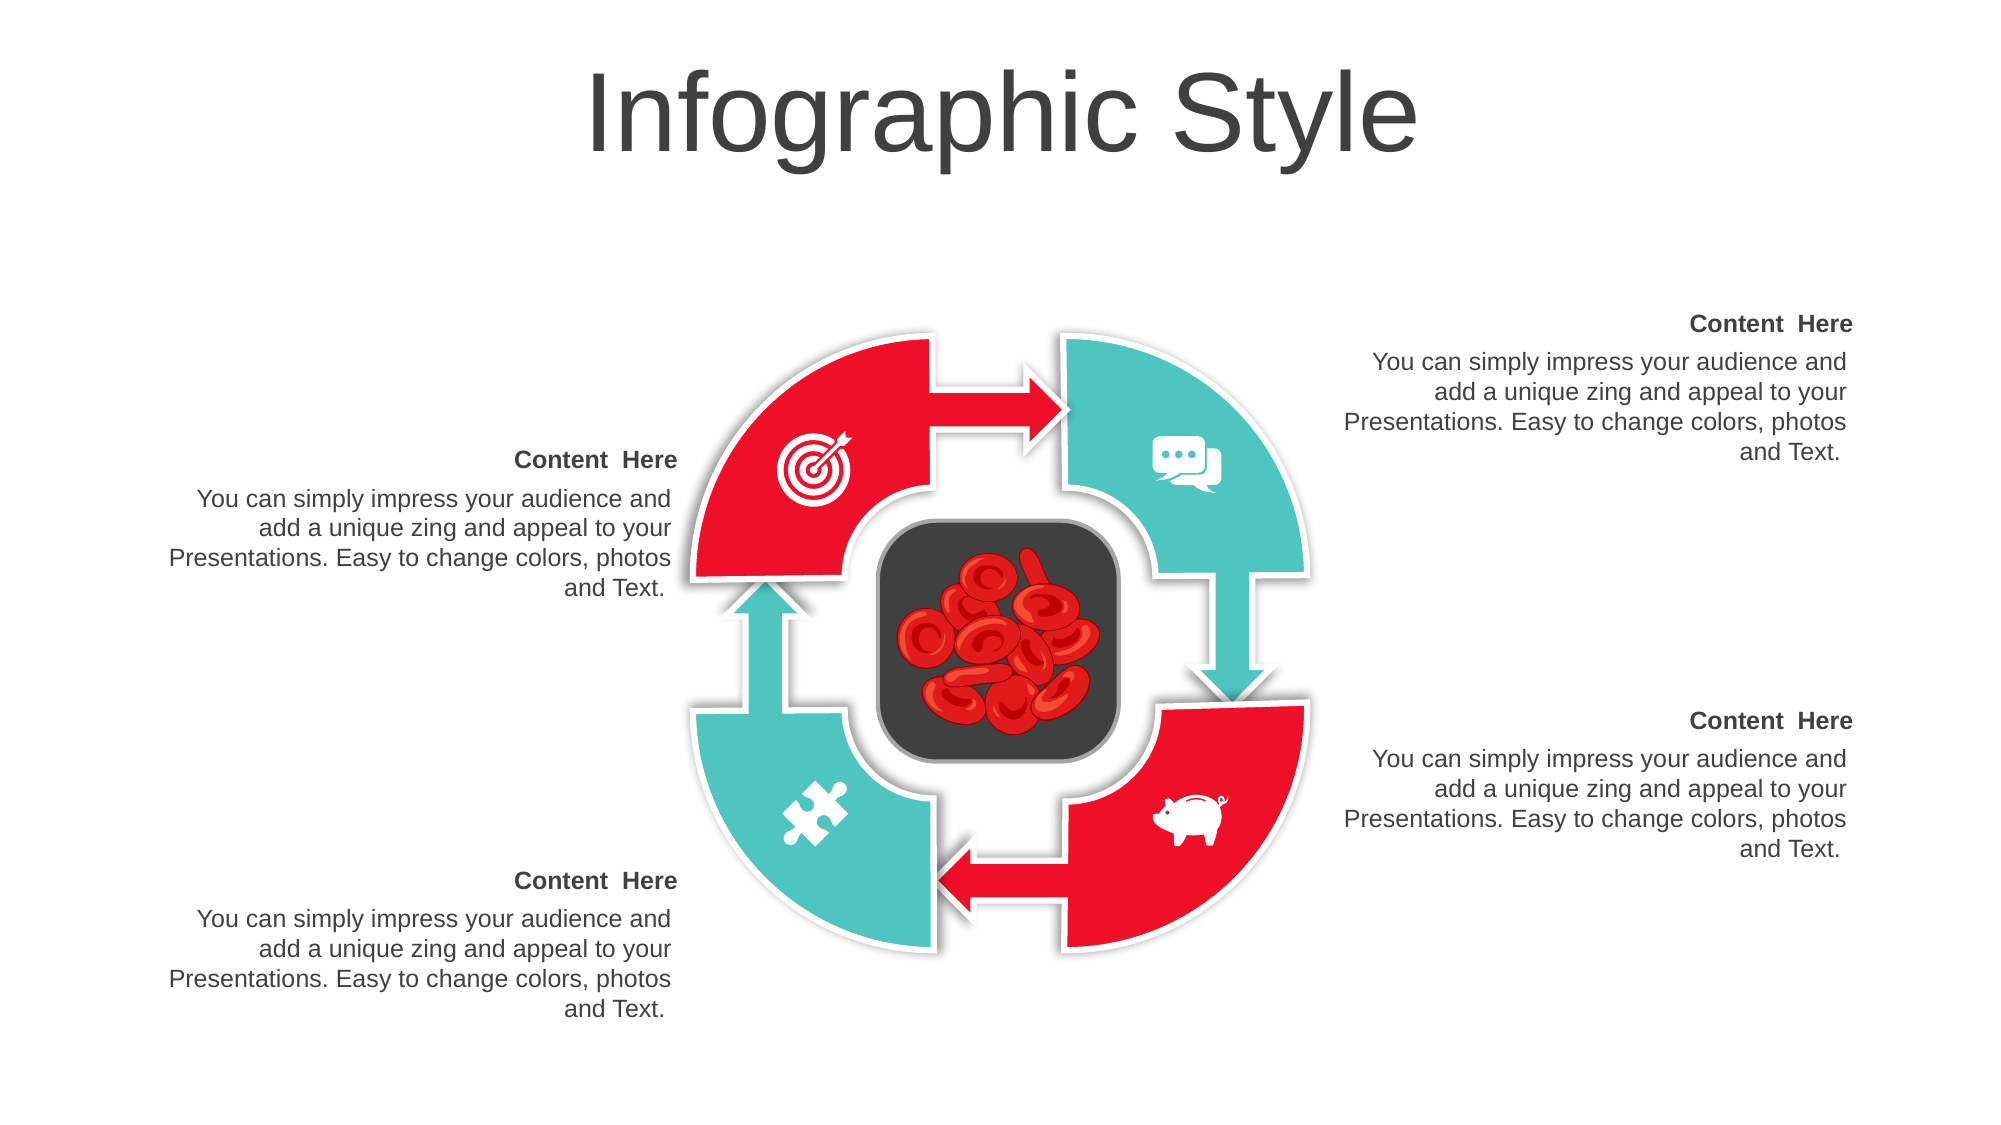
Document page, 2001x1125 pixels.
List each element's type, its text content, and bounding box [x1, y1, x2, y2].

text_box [147, 856, 693, 1032]
list Infographic Style [53, 55, 1952, 175]
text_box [877, 520, 1119, 762]
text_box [147, 436, 693, 611]
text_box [692, 335, 1308, 951]
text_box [1322, 299, 1869, 475]
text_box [1322, 696, 1869, 872]
